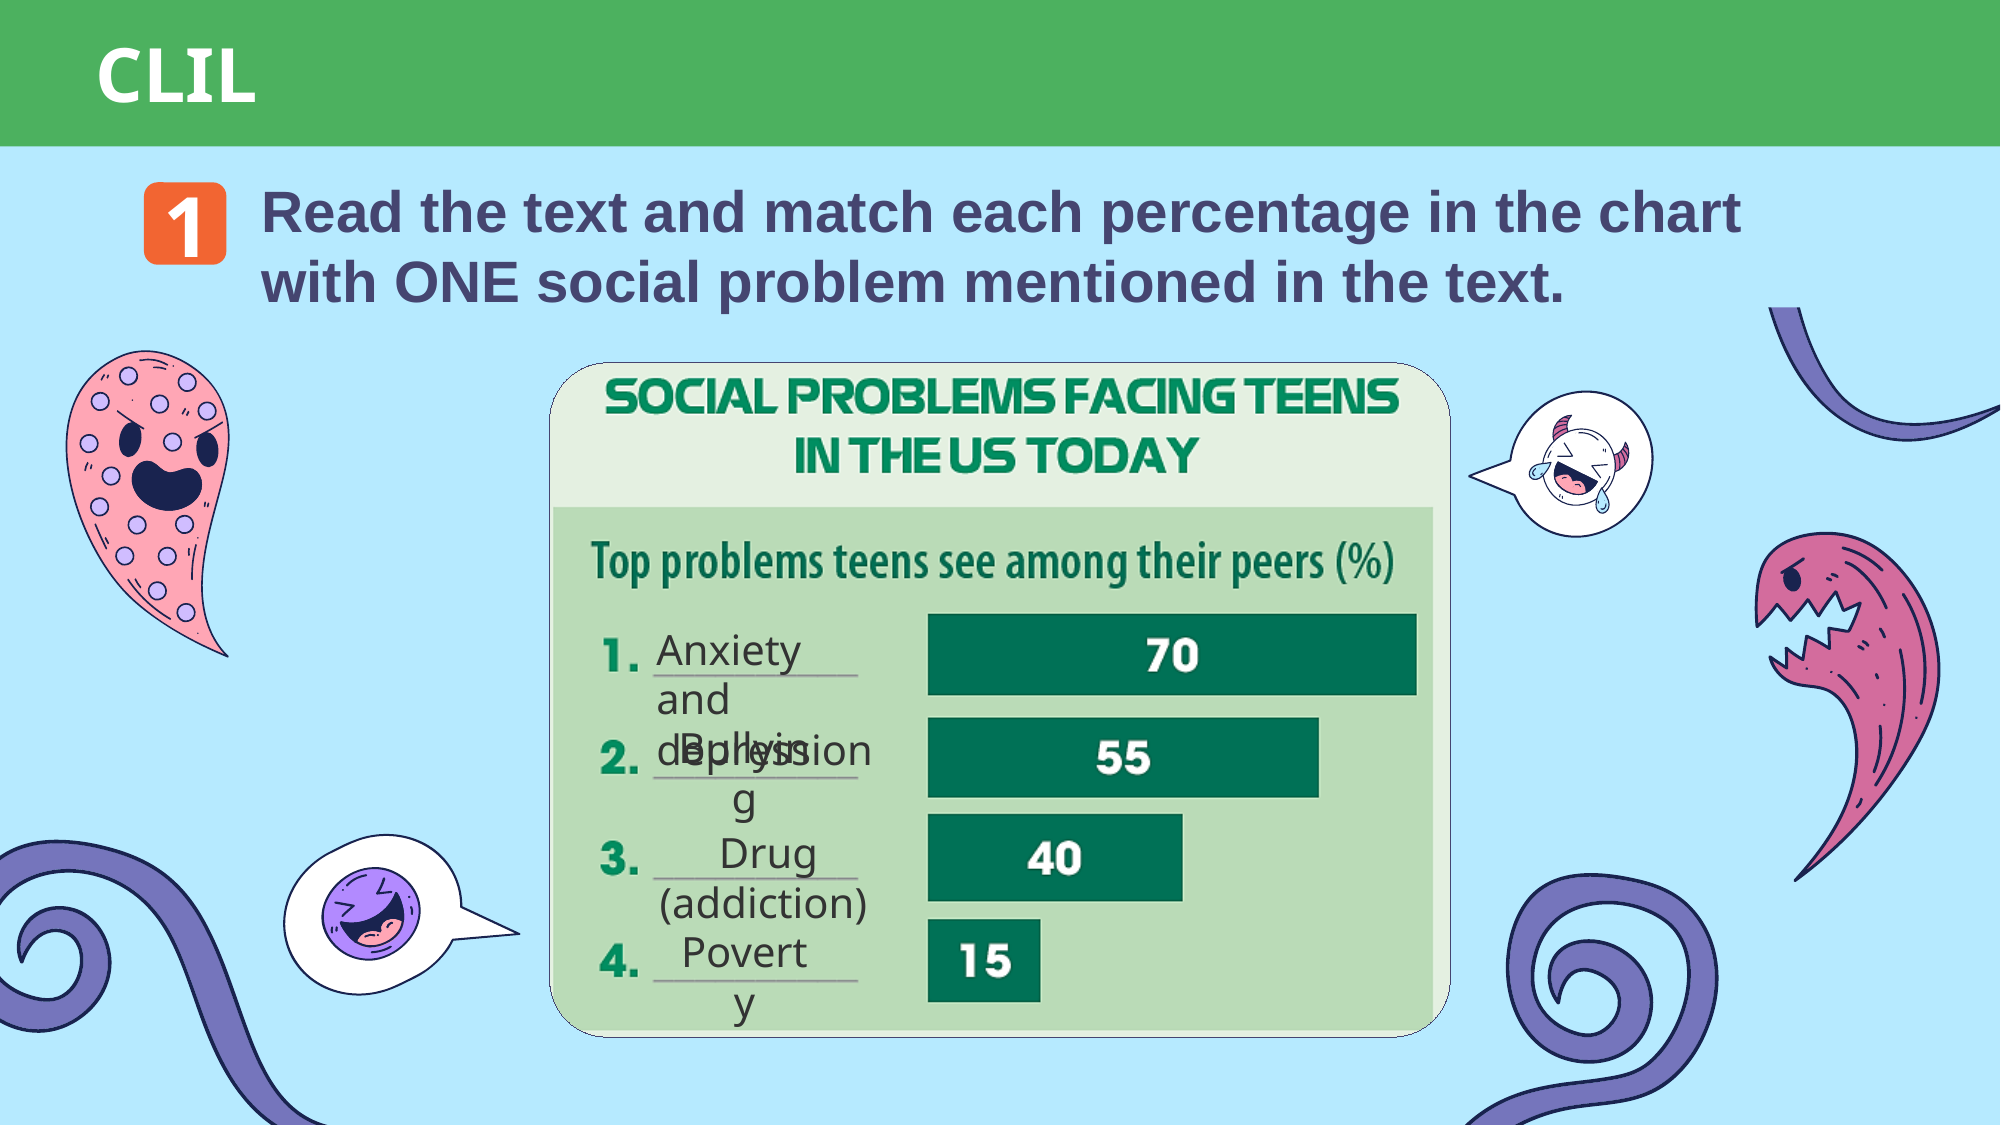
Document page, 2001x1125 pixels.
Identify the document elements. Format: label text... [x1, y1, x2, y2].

text_box 1 [148, 166, 223, 282]
text_box [57, 149, 1943, 309]
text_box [1498, 384, 1653, 542]
text_box [223, 184, 229, 263]
text_box [0, 0, 2000, 149]
text_box CLIL [81, 20, 831, 125]
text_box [278, 831, 499, 988]
text_box Read the text and match each percentage in the chart with ONE social problem mentioned in the text. [245, 165, 1877, 324]
picture [549, 362, 1451, 1038]
text_box [141, 183, 148, 264]
